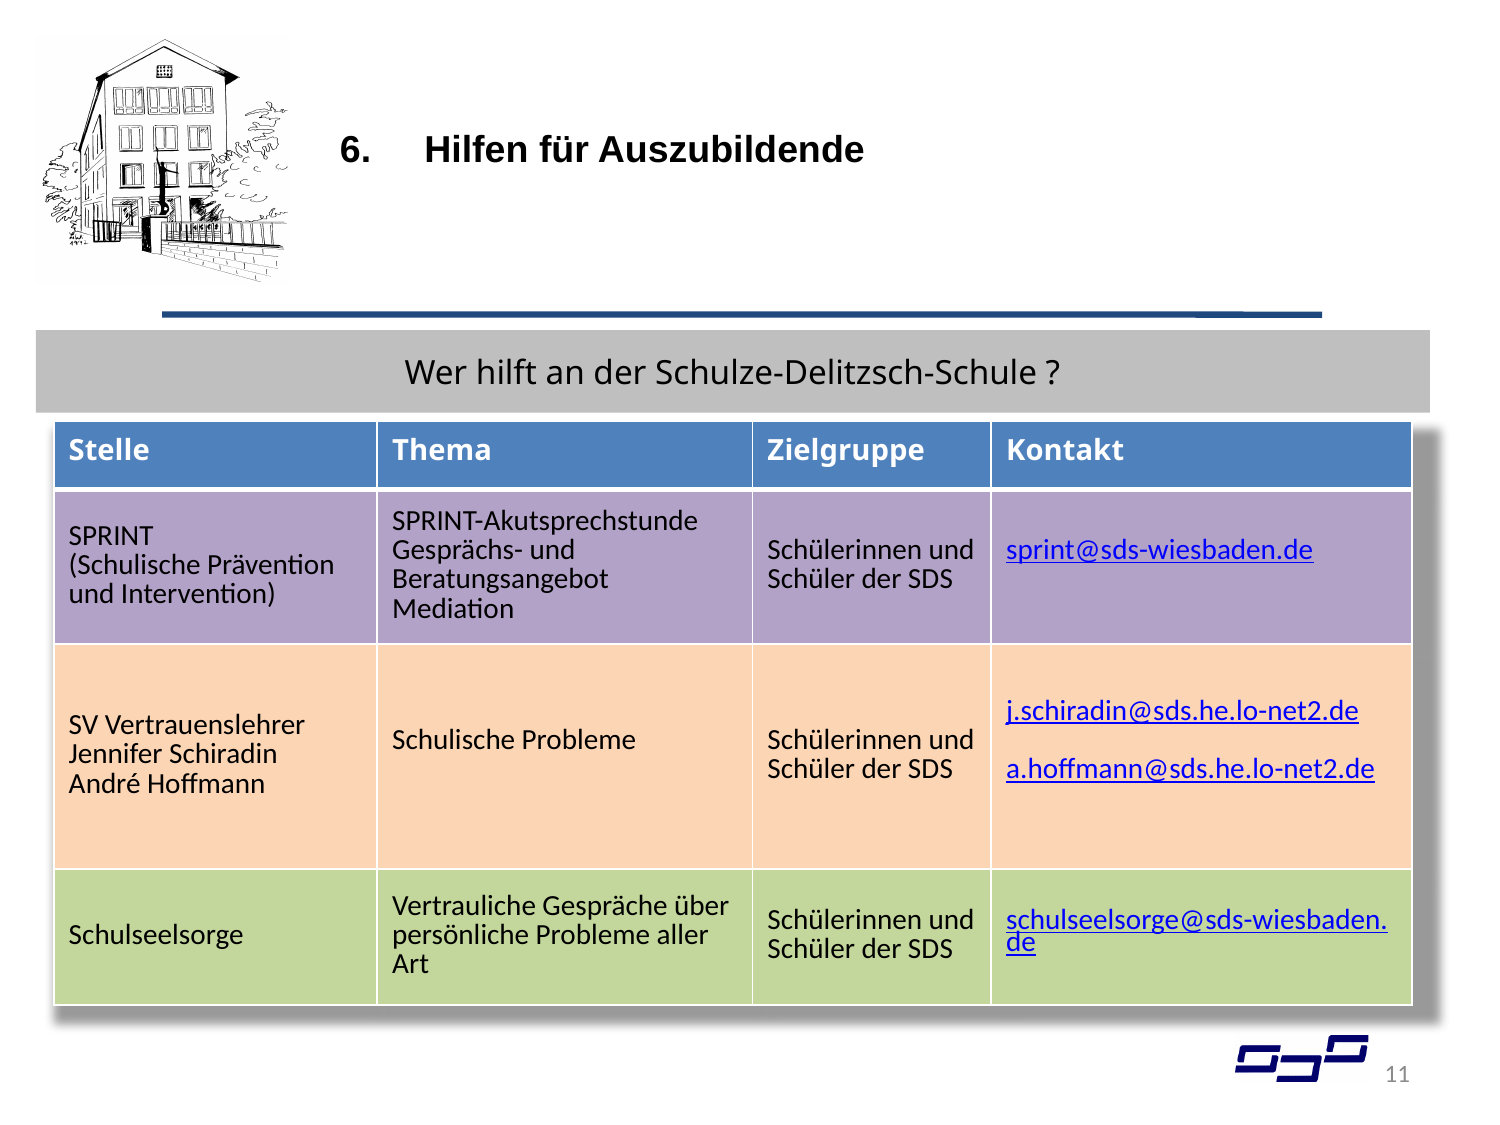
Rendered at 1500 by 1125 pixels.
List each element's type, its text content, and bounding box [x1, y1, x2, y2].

table_header Zielgruppe [753, 422, 990, 487]
table_cell Schulseelsorge [55, 870, 376, 1004]
table_cell sprint@sds-wiesbaden.de [992, 492, 1411, 643]
slide_number 11 [1074, 1042, 1425, 1103]
picture [1233, 1034, 1369, 1083]
text_box Hilfen für Auszubildende [325, 117, 1235, 177]
table_cell SPRINT (Schulische Prävention und Intervention) [55, 492, 376, 643]
table_cell SPRINT-Akutsprechstunde Gesprächs- und Beratungsangebot Mediation [378, 492, 752, 643]
table_cell Schülerinnen und Schüler der SDS [753, 492, 990, 643]
picture [34, 34, 290, 286]
table_cell schulseelsorge@sds-wiesbaden.de [992, 870, 1411, 1004]
table_cell Schülerinnen und Schüler der SDS [753, 870, 990, 1004]
table_cell Vertrauliche Gespräche über persönliche Probleme aller Art [378, 870, 752, 1004]
table_header Thema [378, 422, 752, 487]
table_cell Schulische Probleme [378, 645, 752, 868]
title Wer hilft an der Schulze-Delitzsch-Schule ? [35, 329, 1431, 414]
table_cell SV Vertrauenslehrer Jennifer Schiradin André Hoffmann [55, 645, 376, 868]
table_cell j.schiradin@sds.he.lo-net2.de a.hoffmann@sds.he.lo-net2.de [992, 645, 1411, 868]
table_cell Schülerinnen und Schüler der SDS [753, 645, 990, 868]
table_header Kontakt [992, 422, 1411, 487]
table_header Stelle [55, 422, 376, 487]
